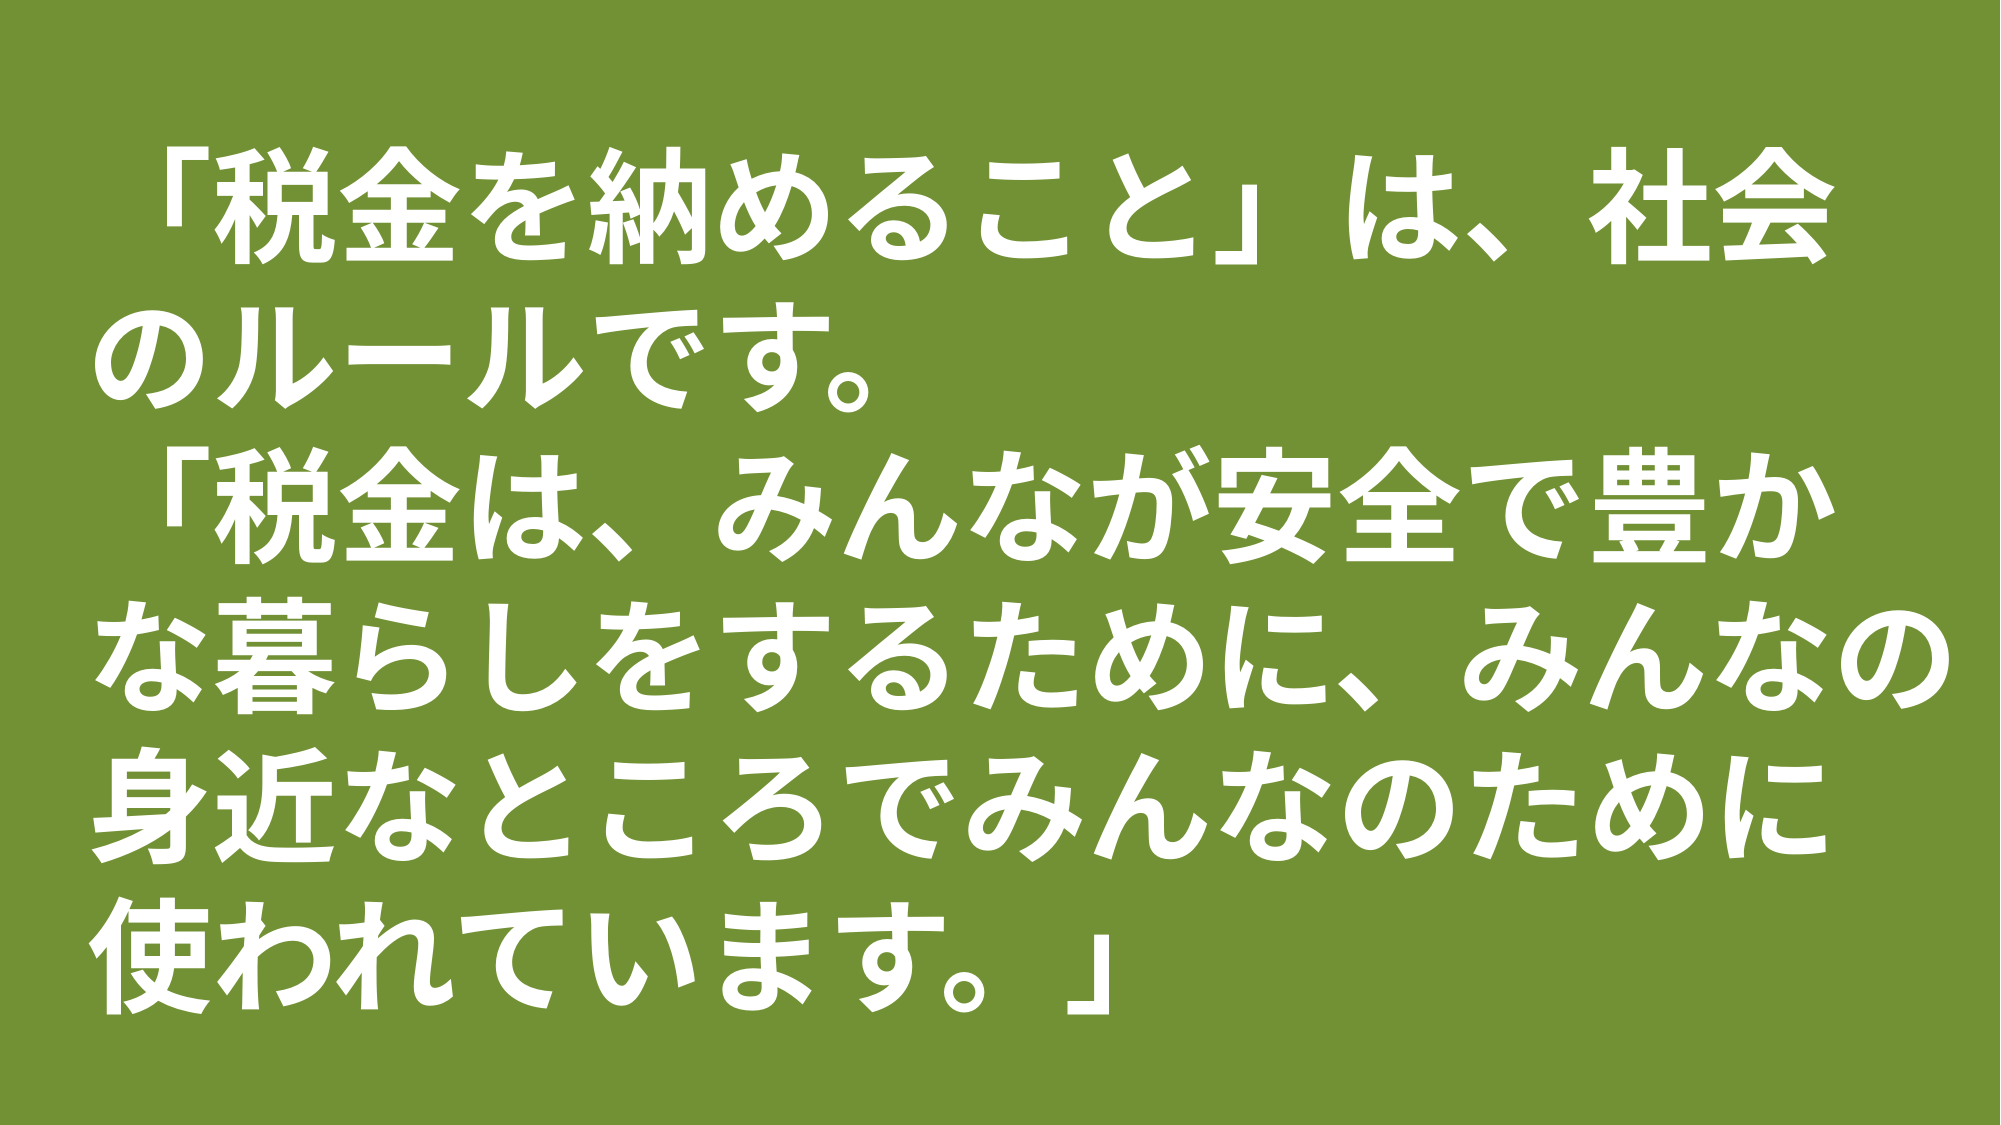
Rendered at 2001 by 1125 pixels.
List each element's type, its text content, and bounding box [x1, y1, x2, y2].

text_box 「税金を納めること」は、社会のルールです。 「税金は、みんなが安全で豊かな暮らしをするために、みんなの身近なところでみんなのために使われています。」 [72, 121, 1975, 1036]
